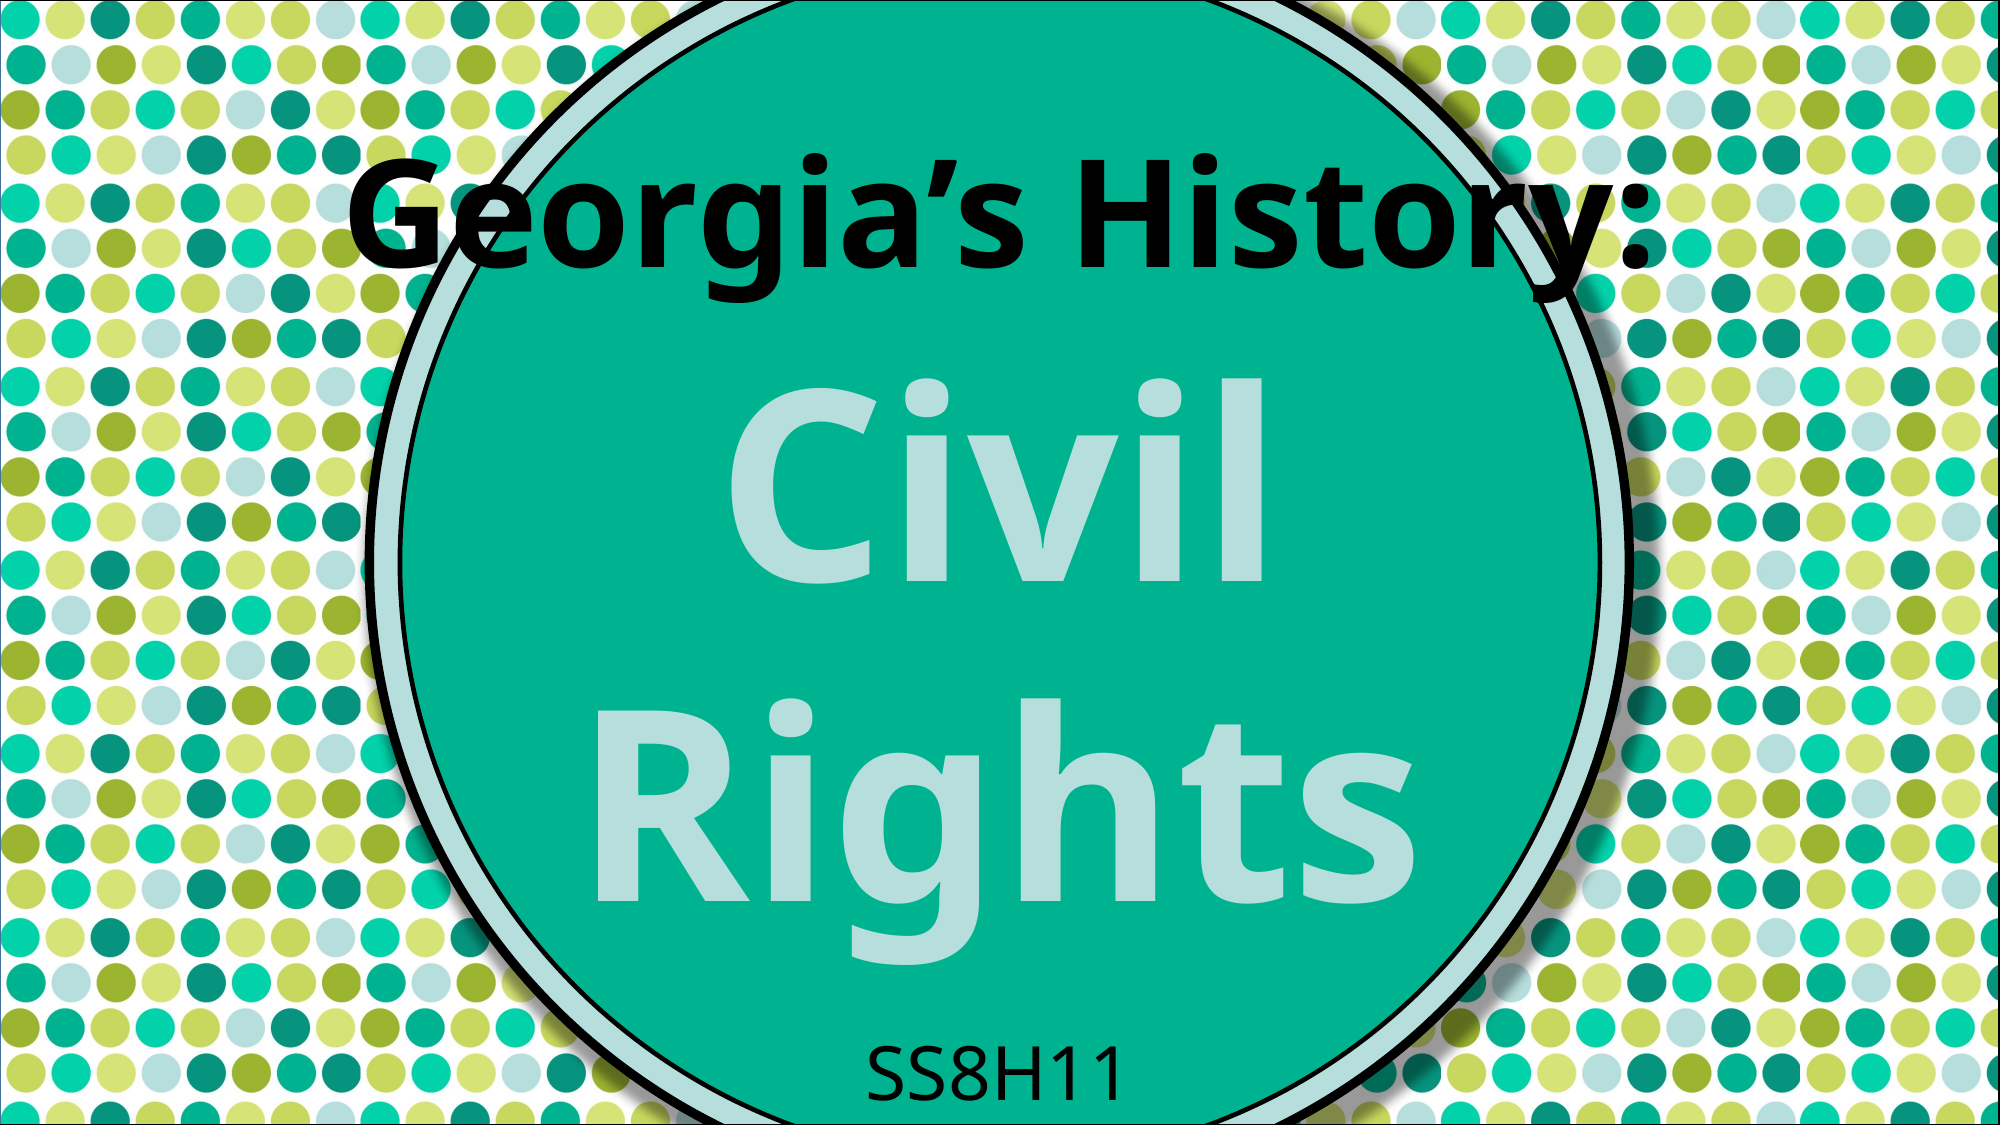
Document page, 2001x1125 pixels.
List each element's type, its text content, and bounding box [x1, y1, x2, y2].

text_box Georgia’s History: [122, 110, 1876, 306]
text_box [0, 0, 2000, 1125]
text_box SS8H11 [122, 1018, 1876, 1124]
